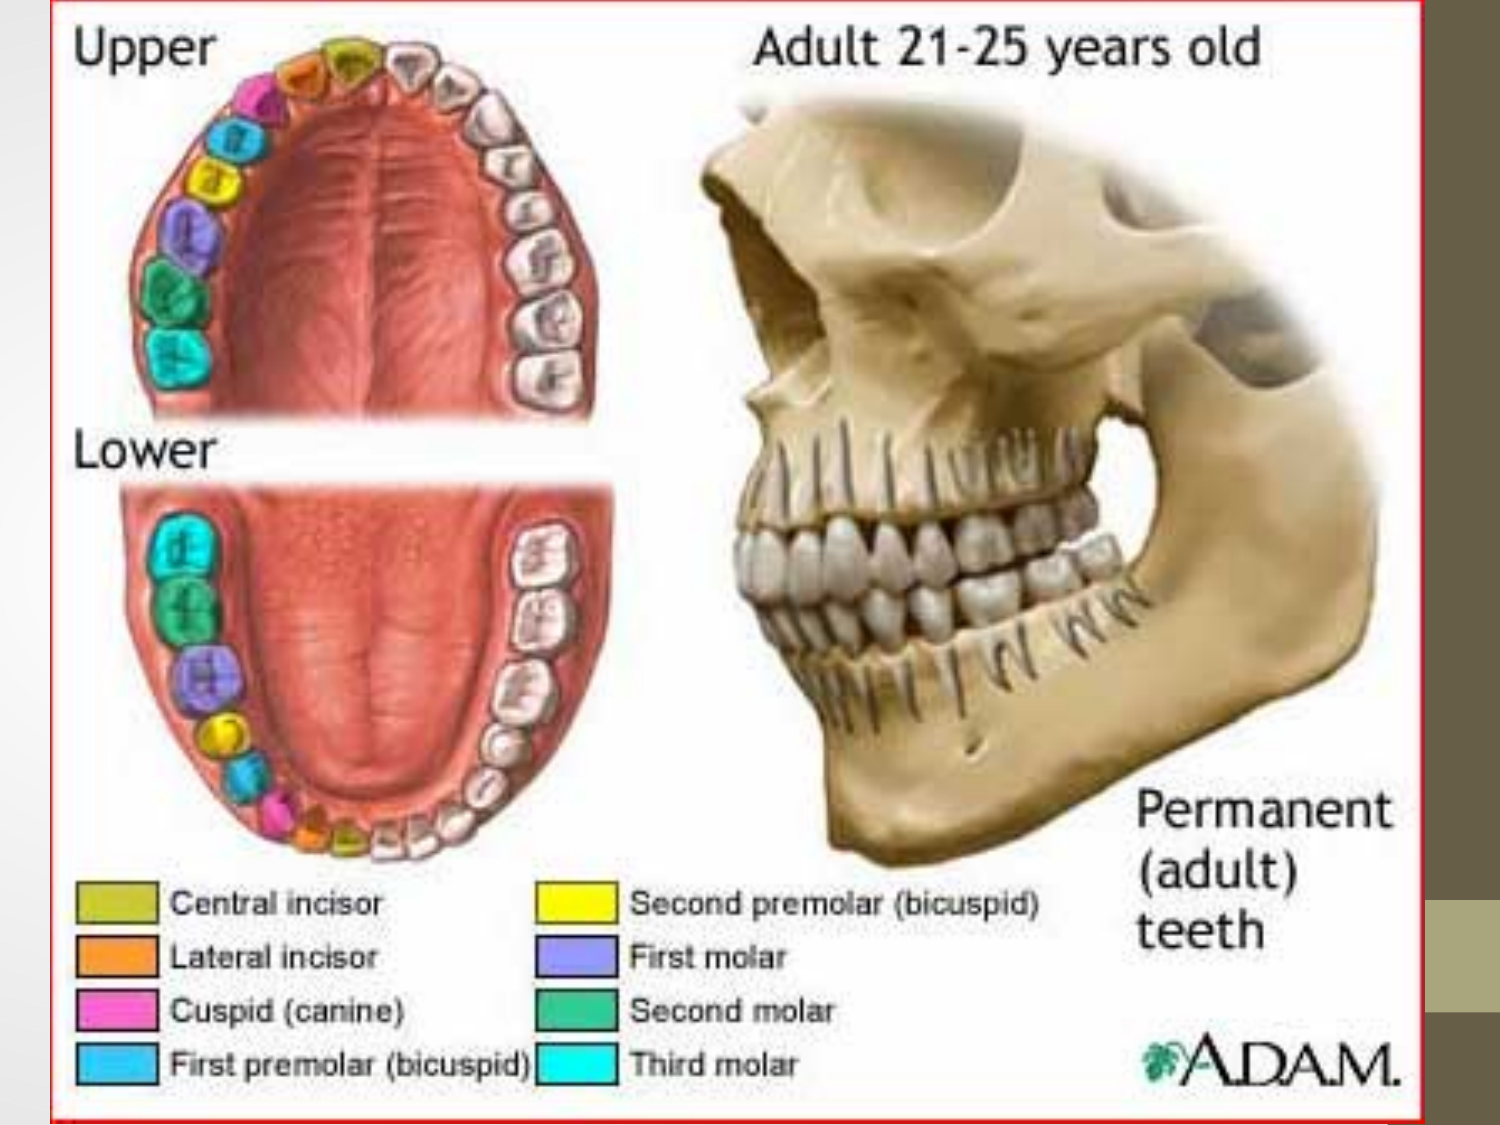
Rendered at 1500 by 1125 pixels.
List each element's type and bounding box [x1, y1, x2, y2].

list [49, 0, 1426, 1124]
